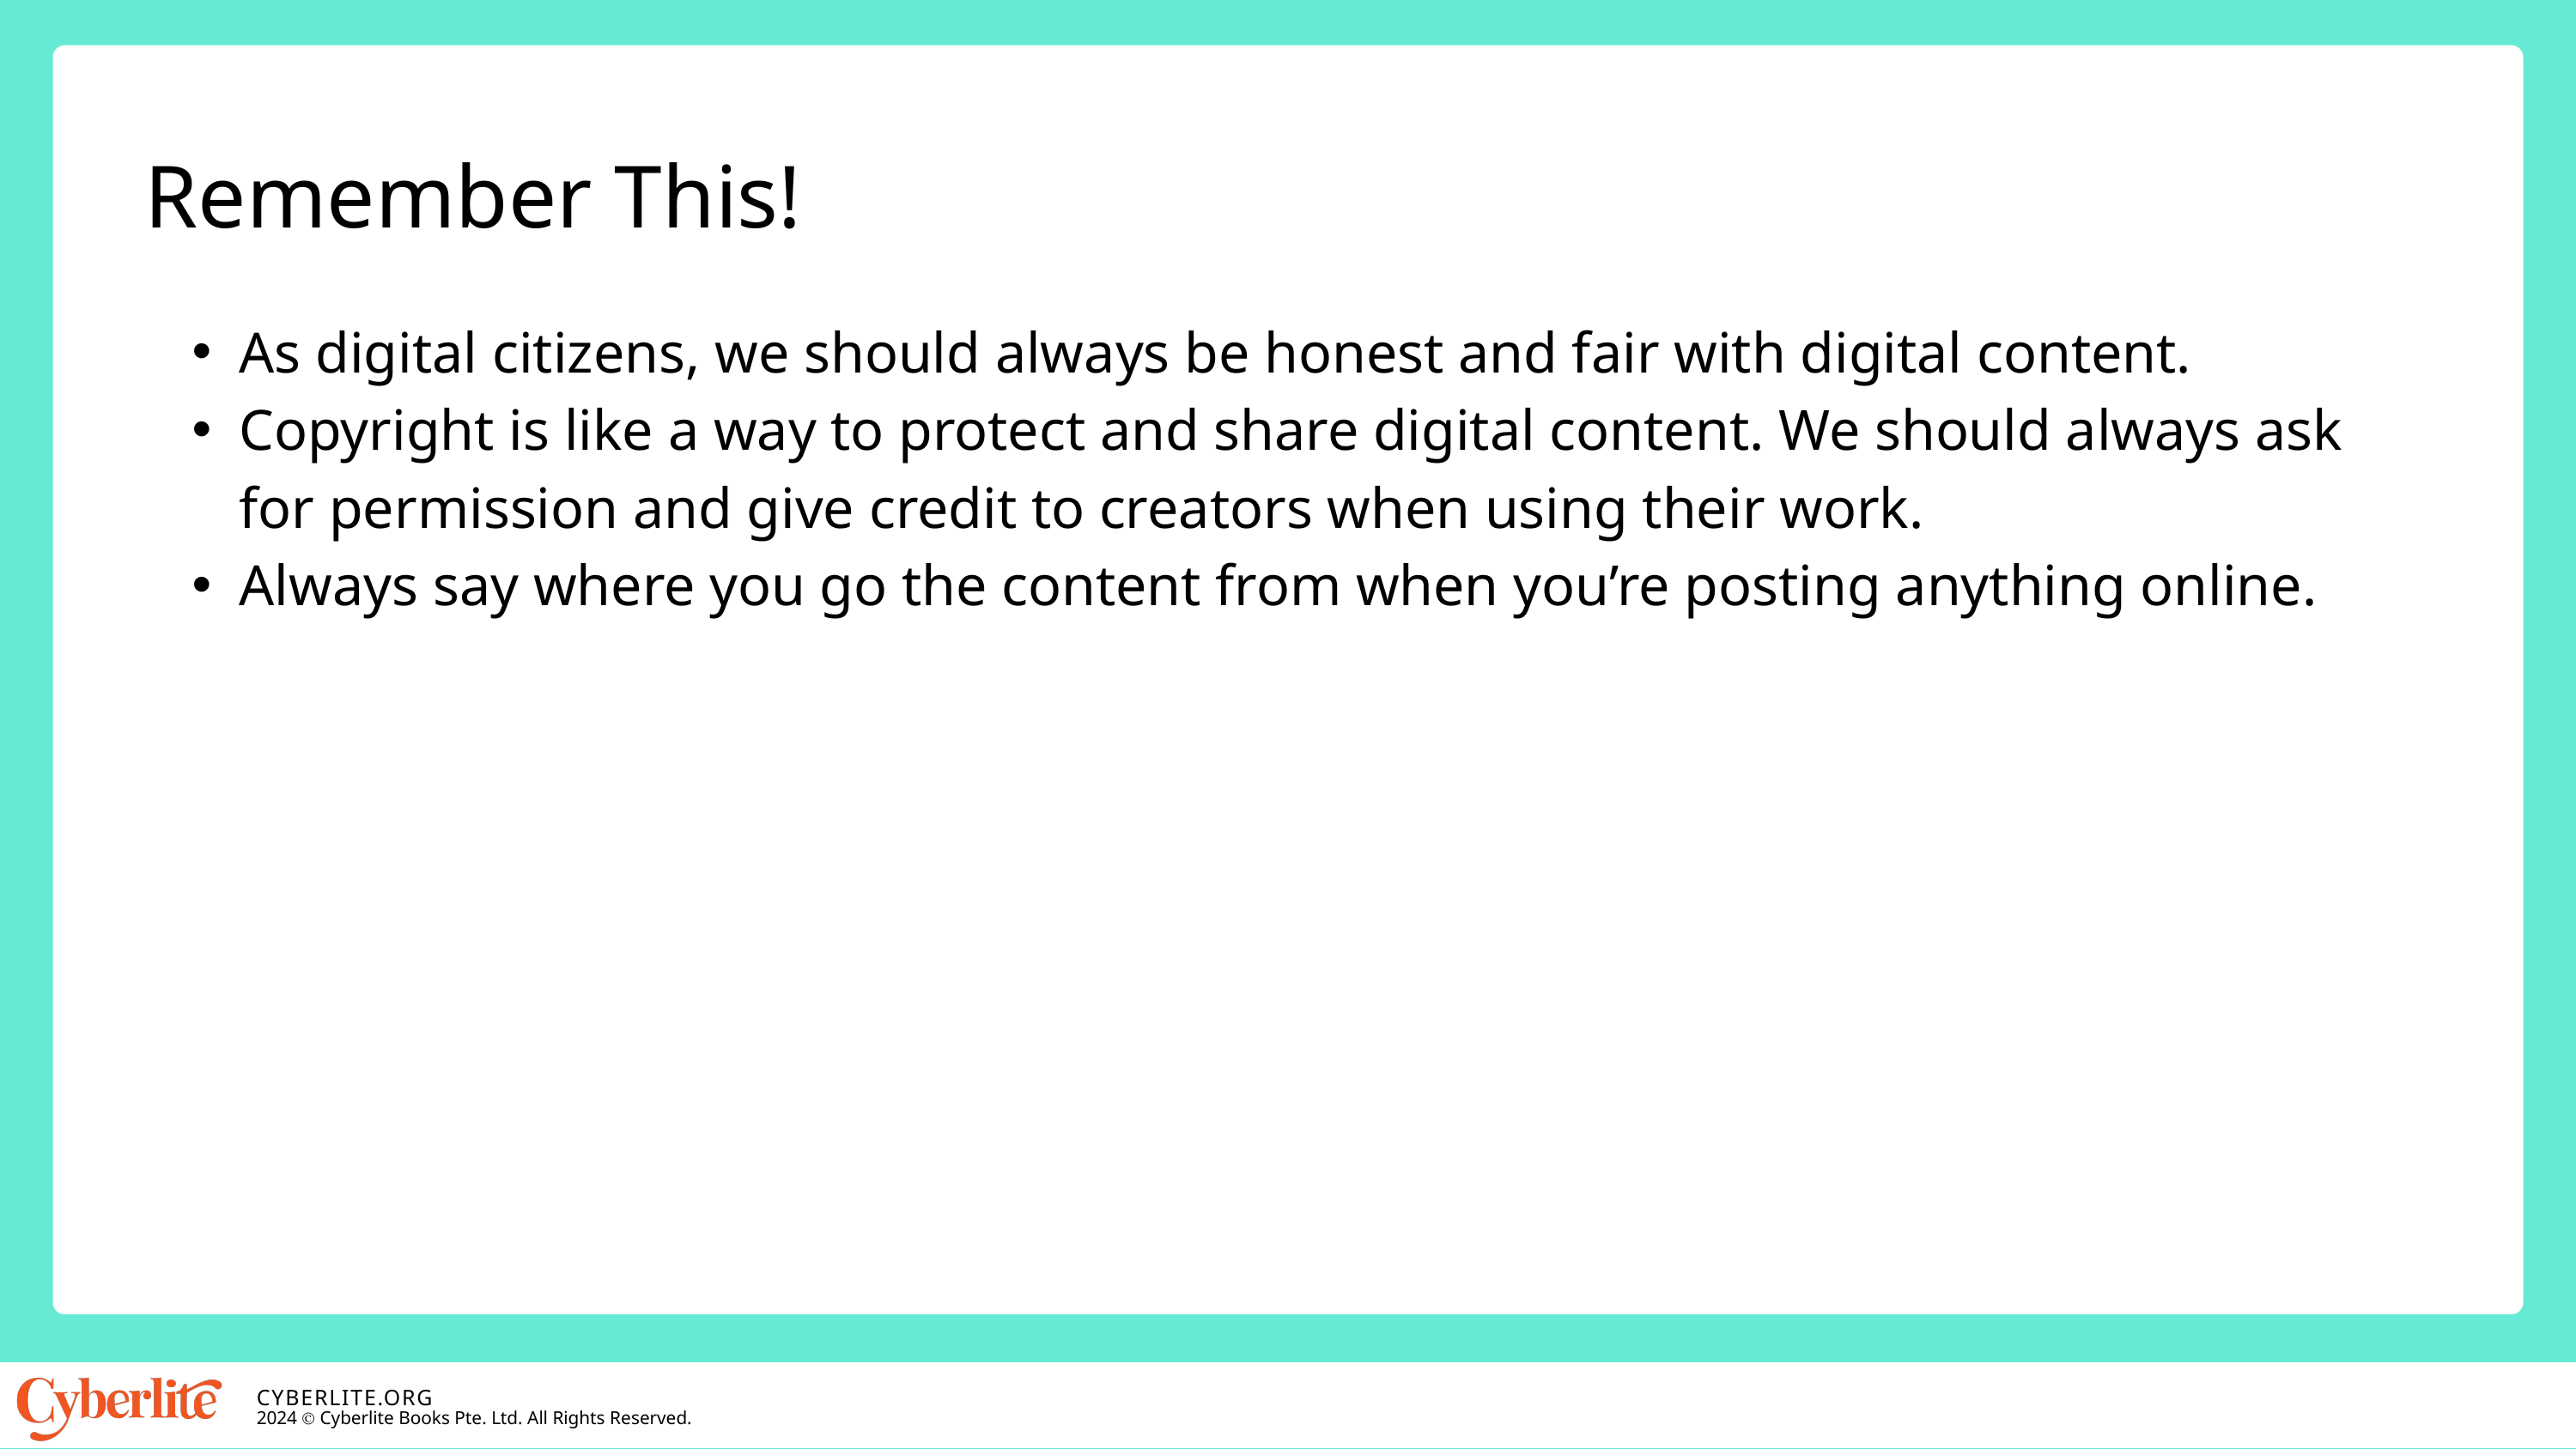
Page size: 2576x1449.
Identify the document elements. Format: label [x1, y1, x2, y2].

picture [0, 1361, 239, 1449]
text_box [52, 45, 2524, 1315]
